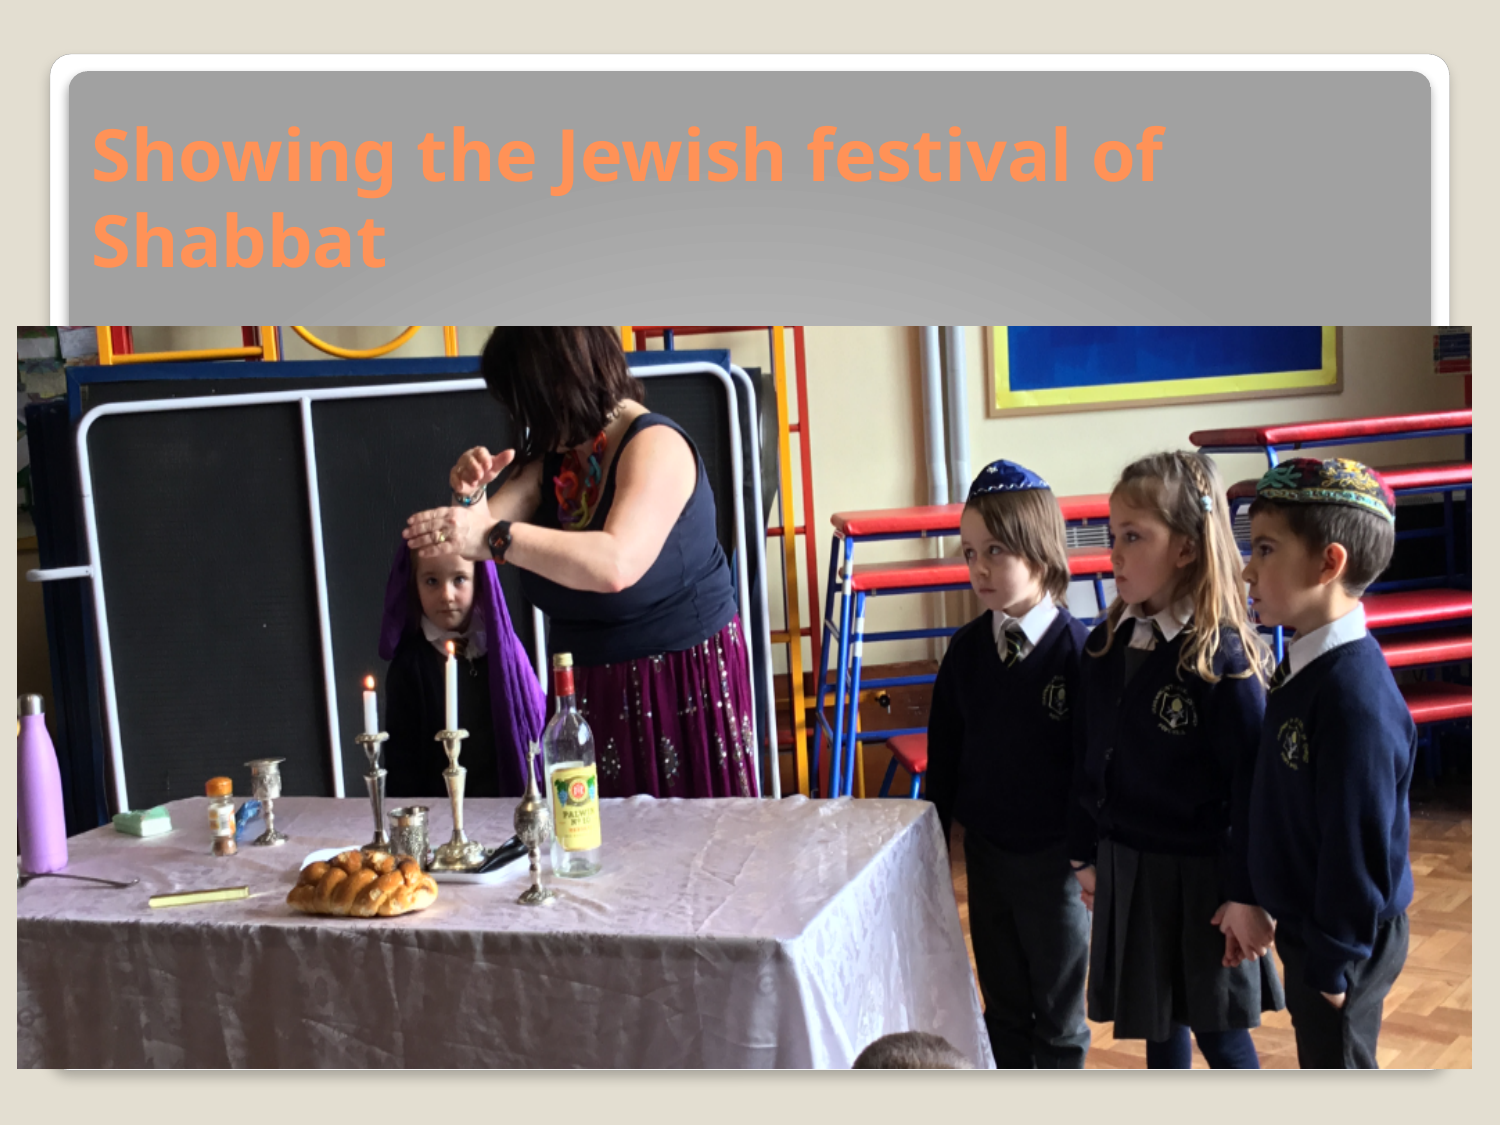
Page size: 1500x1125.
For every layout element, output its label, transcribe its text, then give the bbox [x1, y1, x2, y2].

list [17, 326, 1473, 1069]
title Showing the Jewish festival of Shabbat [76, 101, 1427, 290]
